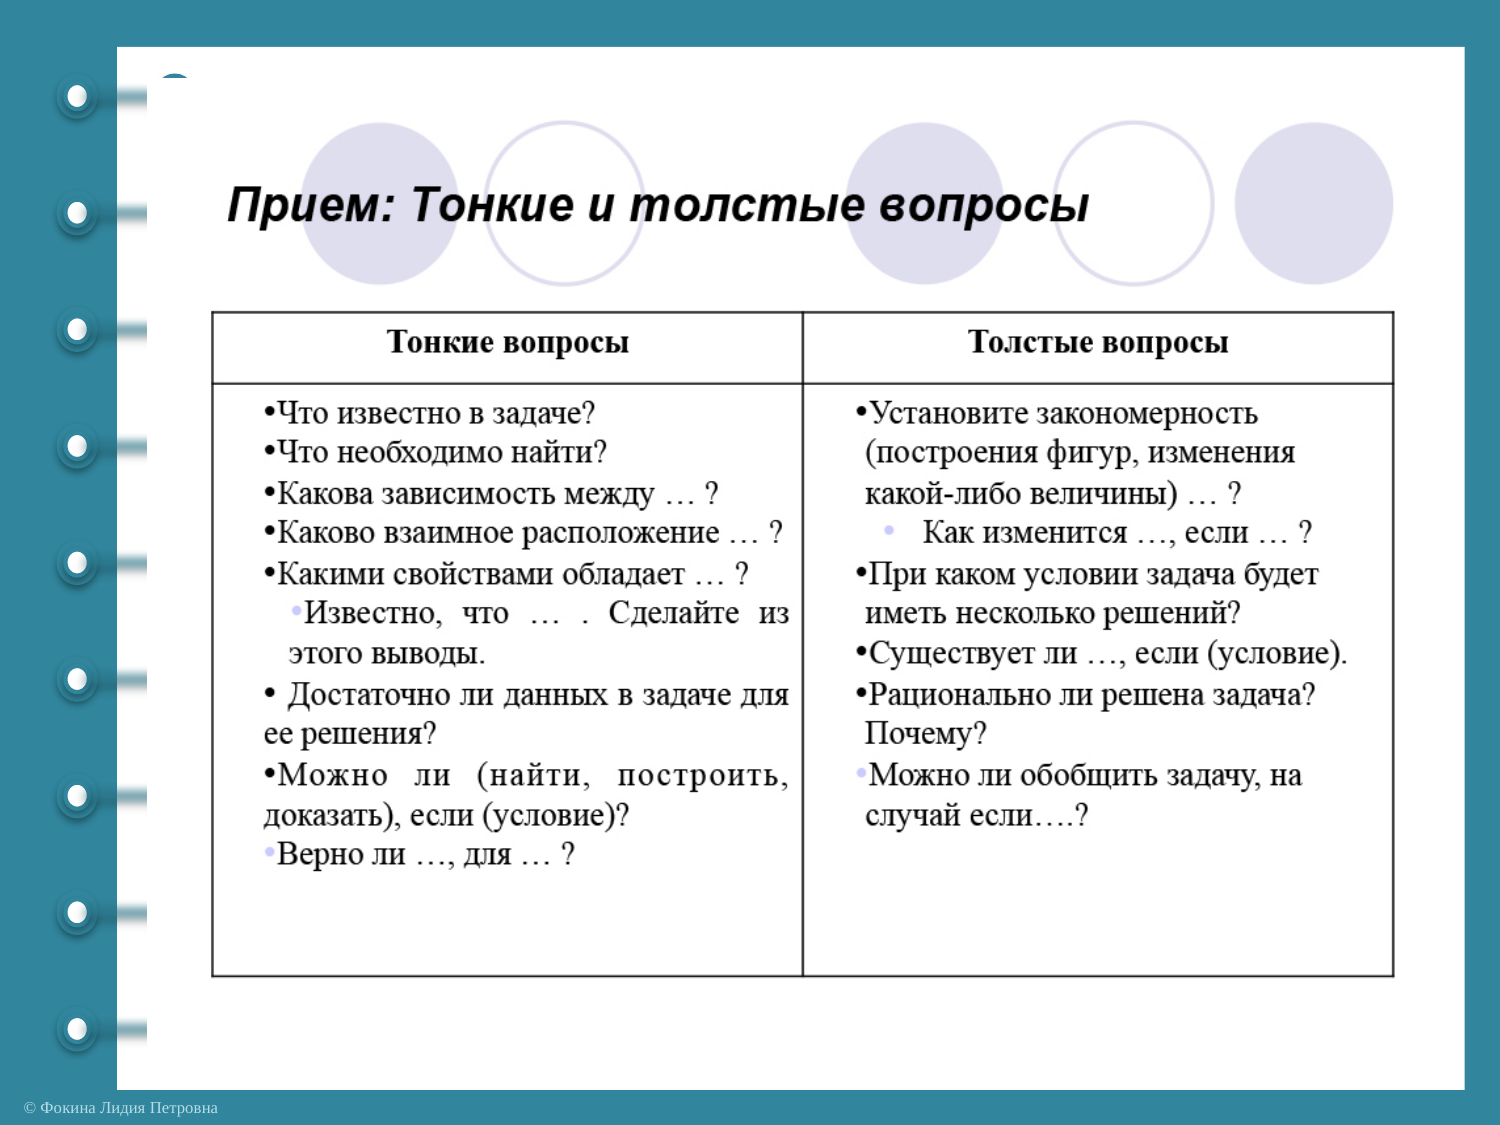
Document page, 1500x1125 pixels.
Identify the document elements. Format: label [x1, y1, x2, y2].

picture [147, 77, 1459, 1083]
